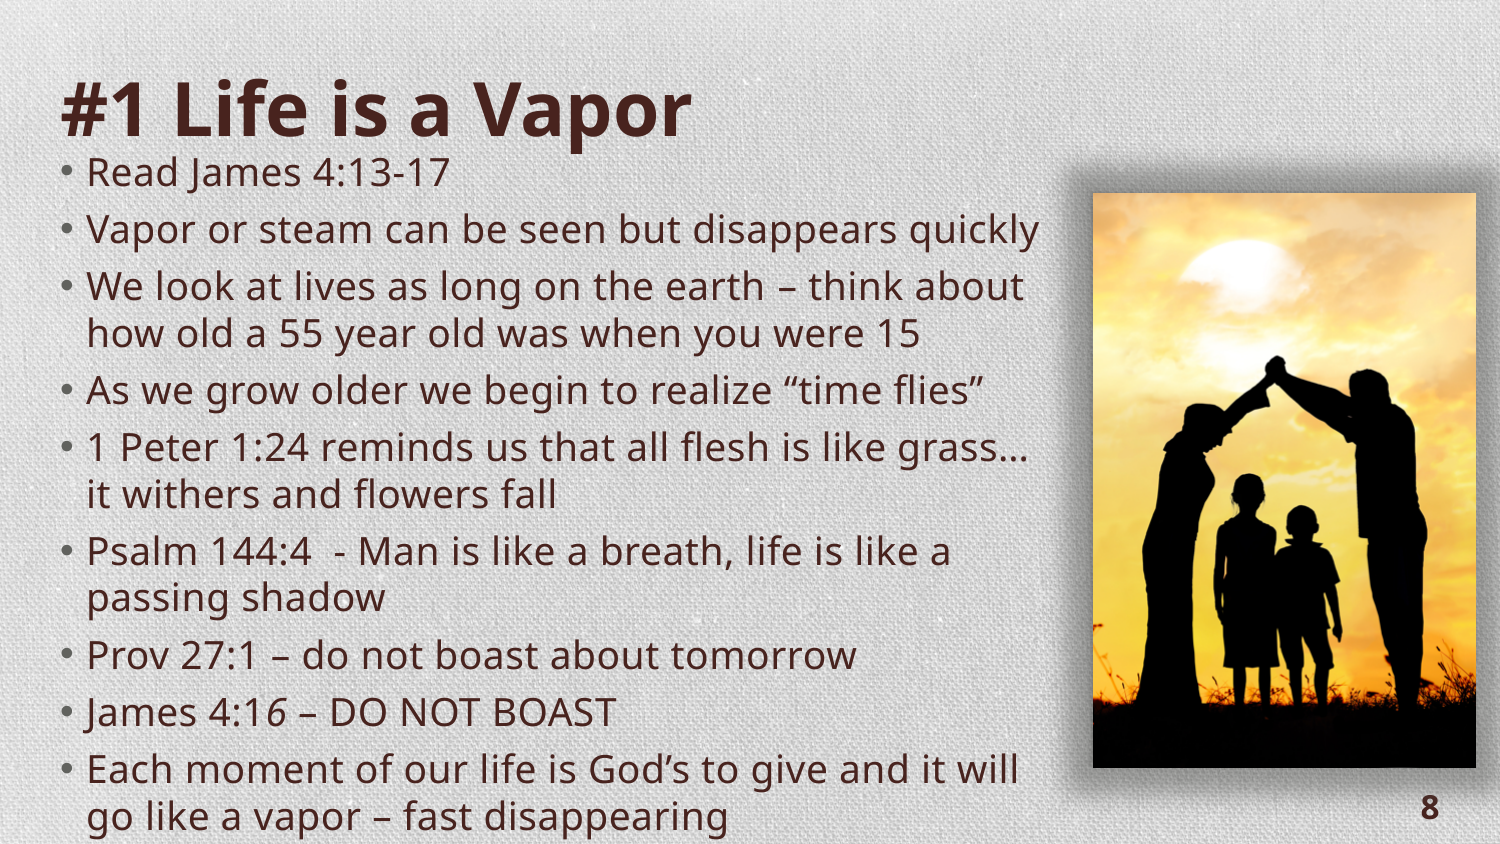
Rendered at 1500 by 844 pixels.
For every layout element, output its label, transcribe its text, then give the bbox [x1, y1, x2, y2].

slide_number 8 [1310, 791, 1455, 827]
picture [1093, 193, 1476, 768]
list Read James 4:13-17 Vapor or steam can be seen but disappears quickly We look at lives as long on the earth – think about how old a 55 year old was when you were 15 As we grow older we begin to realize “time flies” 1 Peter 1:24 reminds us that all flesh is like grass…it withers and flowers fall Psalm 144:4 - Man is like a breath, life is like a passing shadow Prov 27:1 – do not boast about tomorrow James 4:16 – DO NOT BOAST Each moment of our life is God’s to give and it will go like a vapor – fast disappearing [45, 139, 1067, 844]
title #1 Life is a Vapor [45, 28, 1455, 160]
